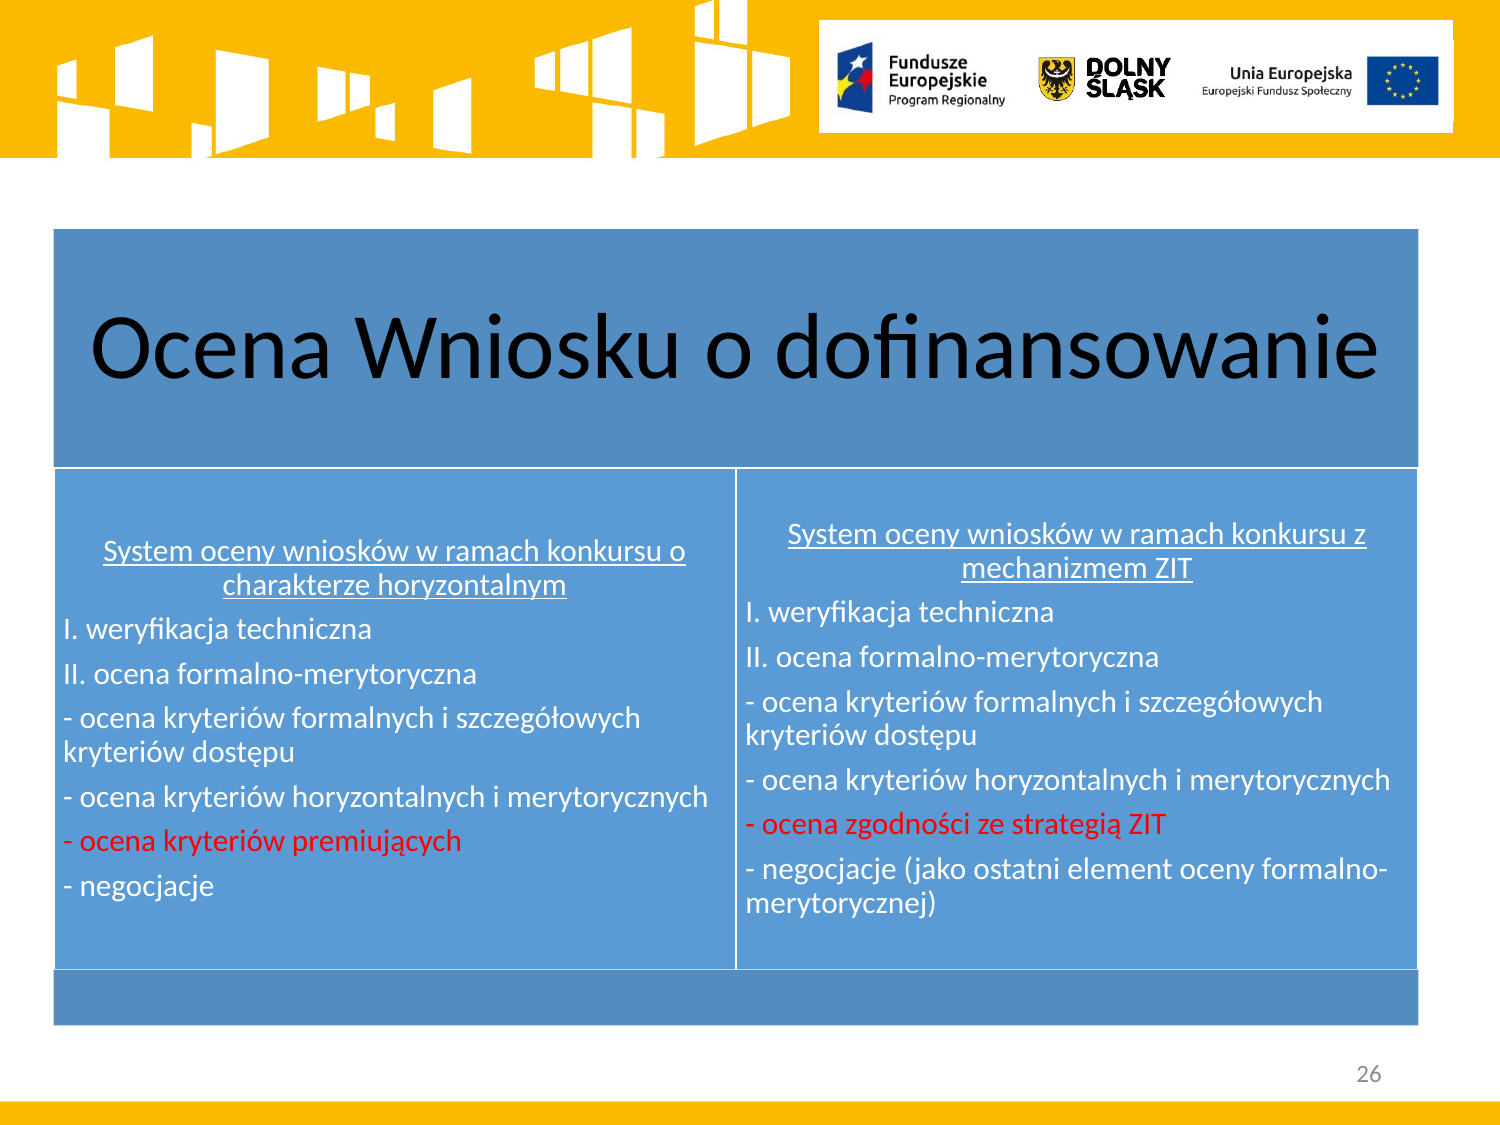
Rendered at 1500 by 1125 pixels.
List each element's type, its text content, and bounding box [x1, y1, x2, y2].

list [36, 156, 1466, 1096]
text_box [790, 0, 1500, 156]
slide_number 26 [1059, 1042, 1397, 1103]
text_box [53, 229, 1419, 1026]
picture [0, 0, 1500, 1125]
